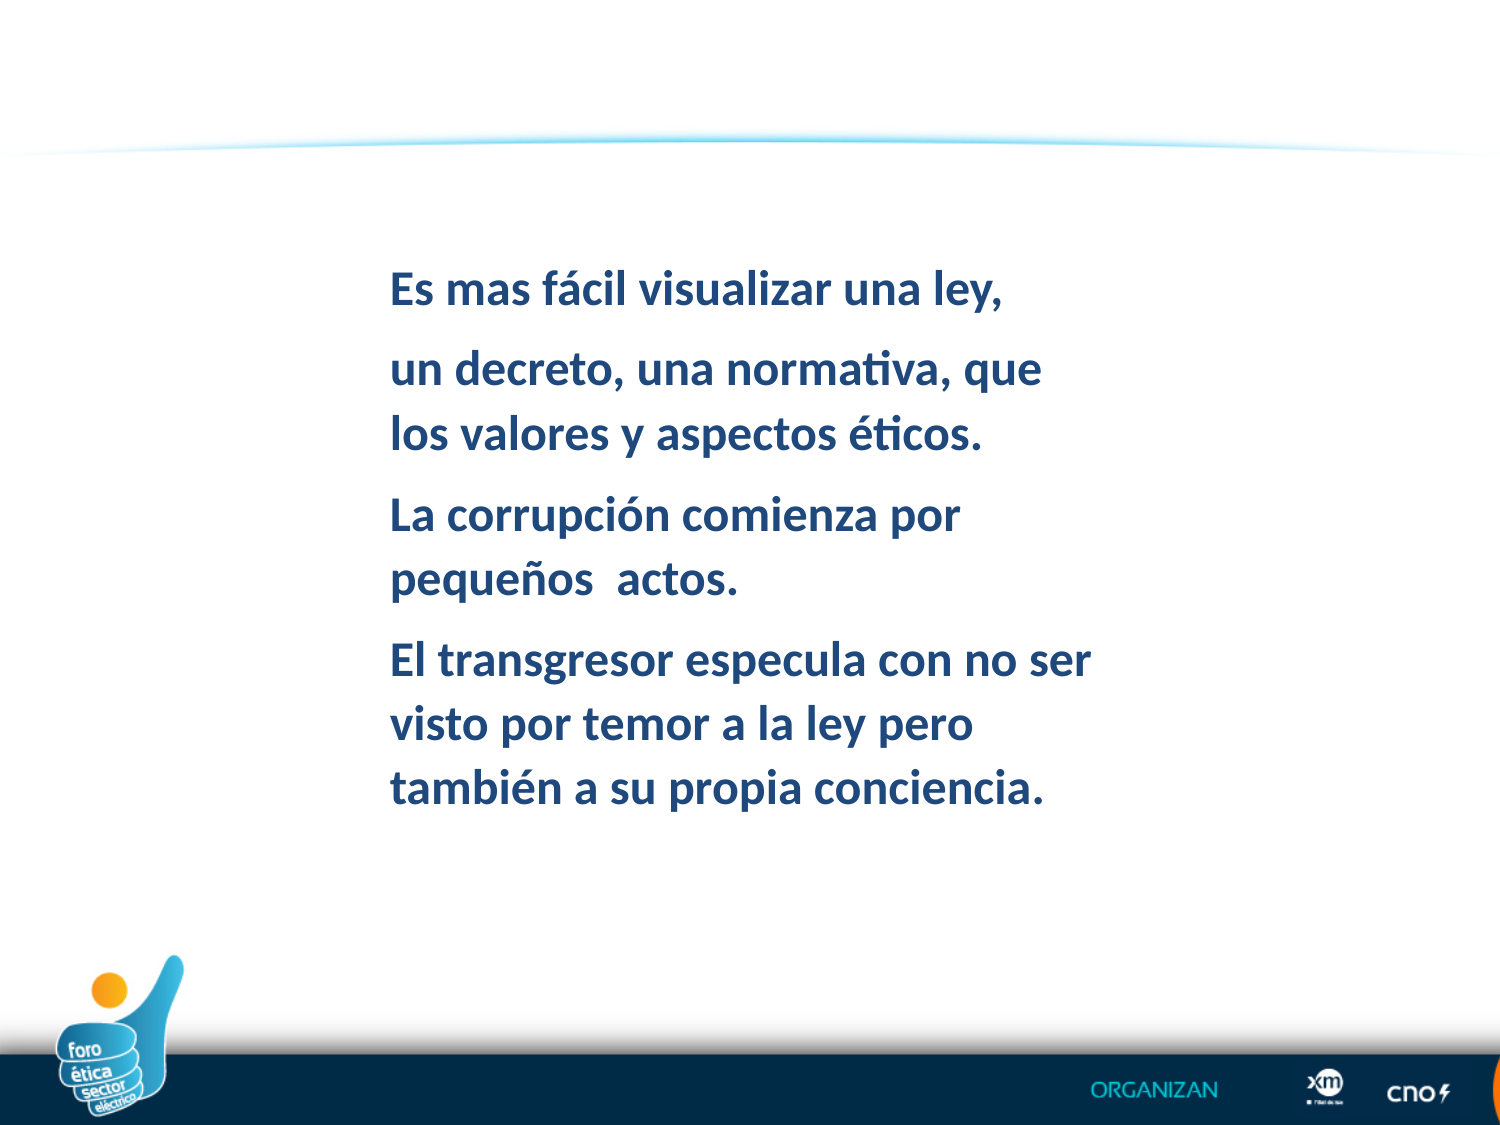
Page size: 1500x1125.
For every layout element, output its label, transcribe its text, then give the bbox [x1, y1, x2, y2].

text_box Es mas fácil visualizar una ley, un decreto, una normativa, que los valores y aspectos éticos. La corrupción comienza por pequeños actos. El transgresor especula con no ser visto por temor a la ley pero también a su propia conciencia. [374, 243, 1125, 822]
picture [0, 0, 1500, 1125]
